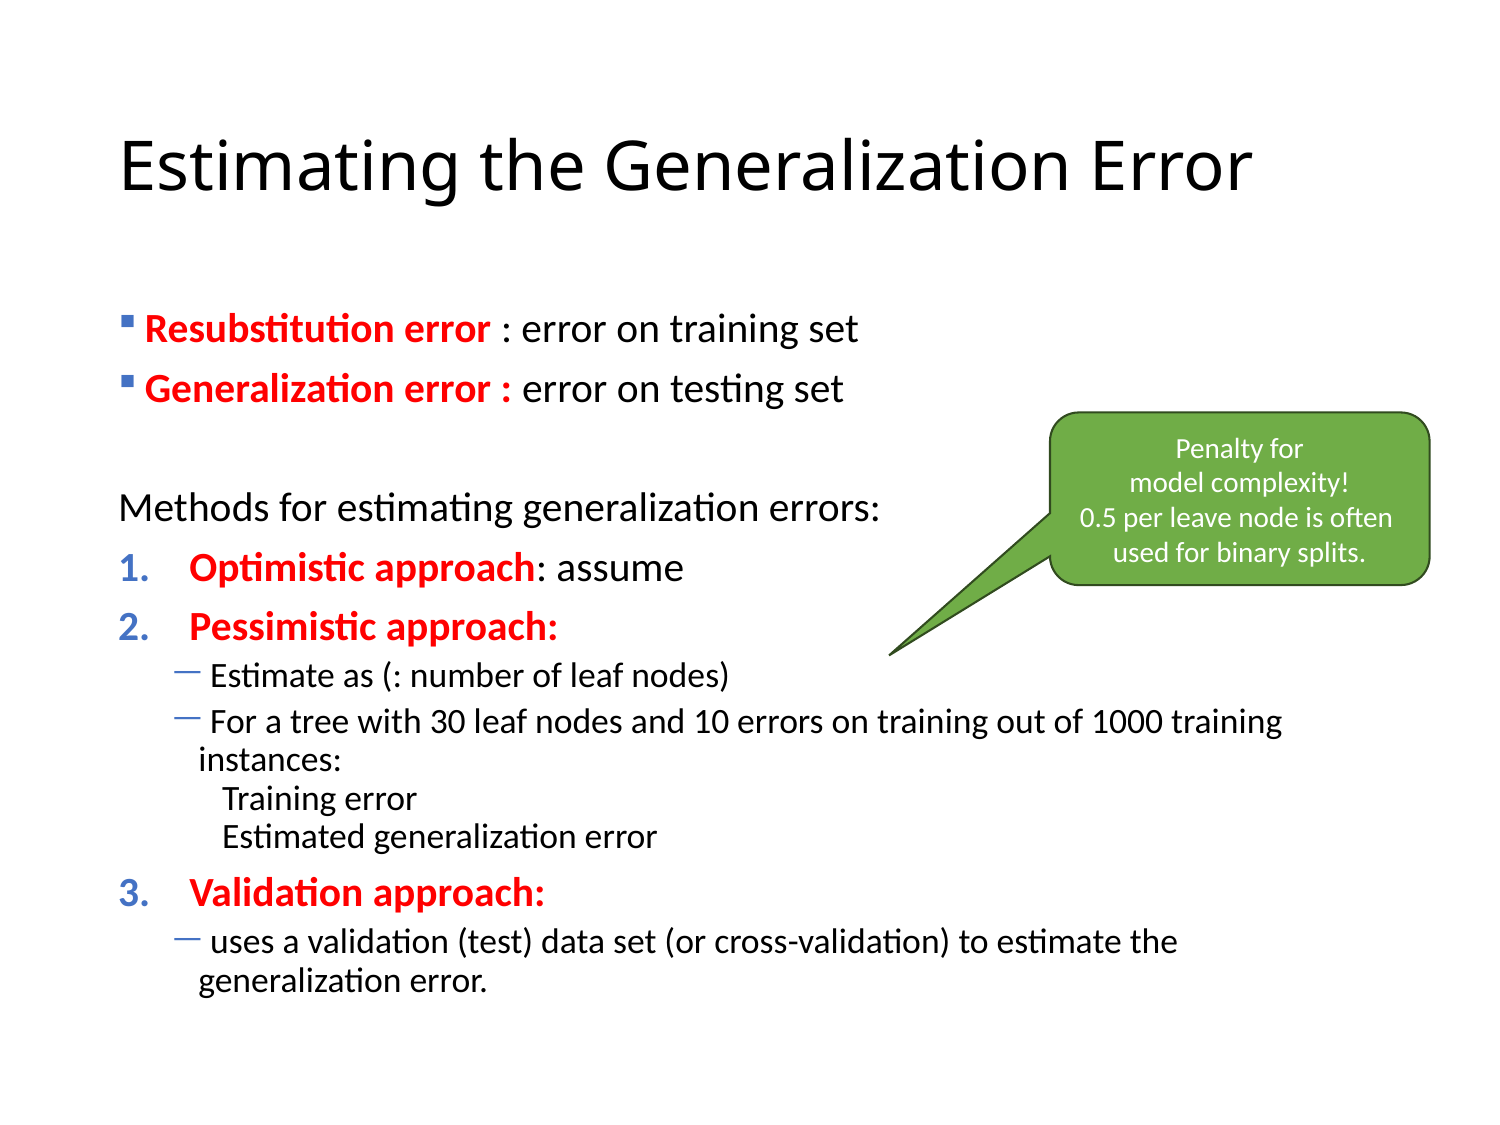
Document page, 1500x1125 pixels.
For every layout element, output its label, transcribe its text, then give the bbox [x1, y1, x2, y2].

text_box Penalty for model complexity! 0.5 per leave node is often used for binary splits. [888, 411, 1431, 657]
title Estimating the Generalization Error [103, 59, 1397, 278]
